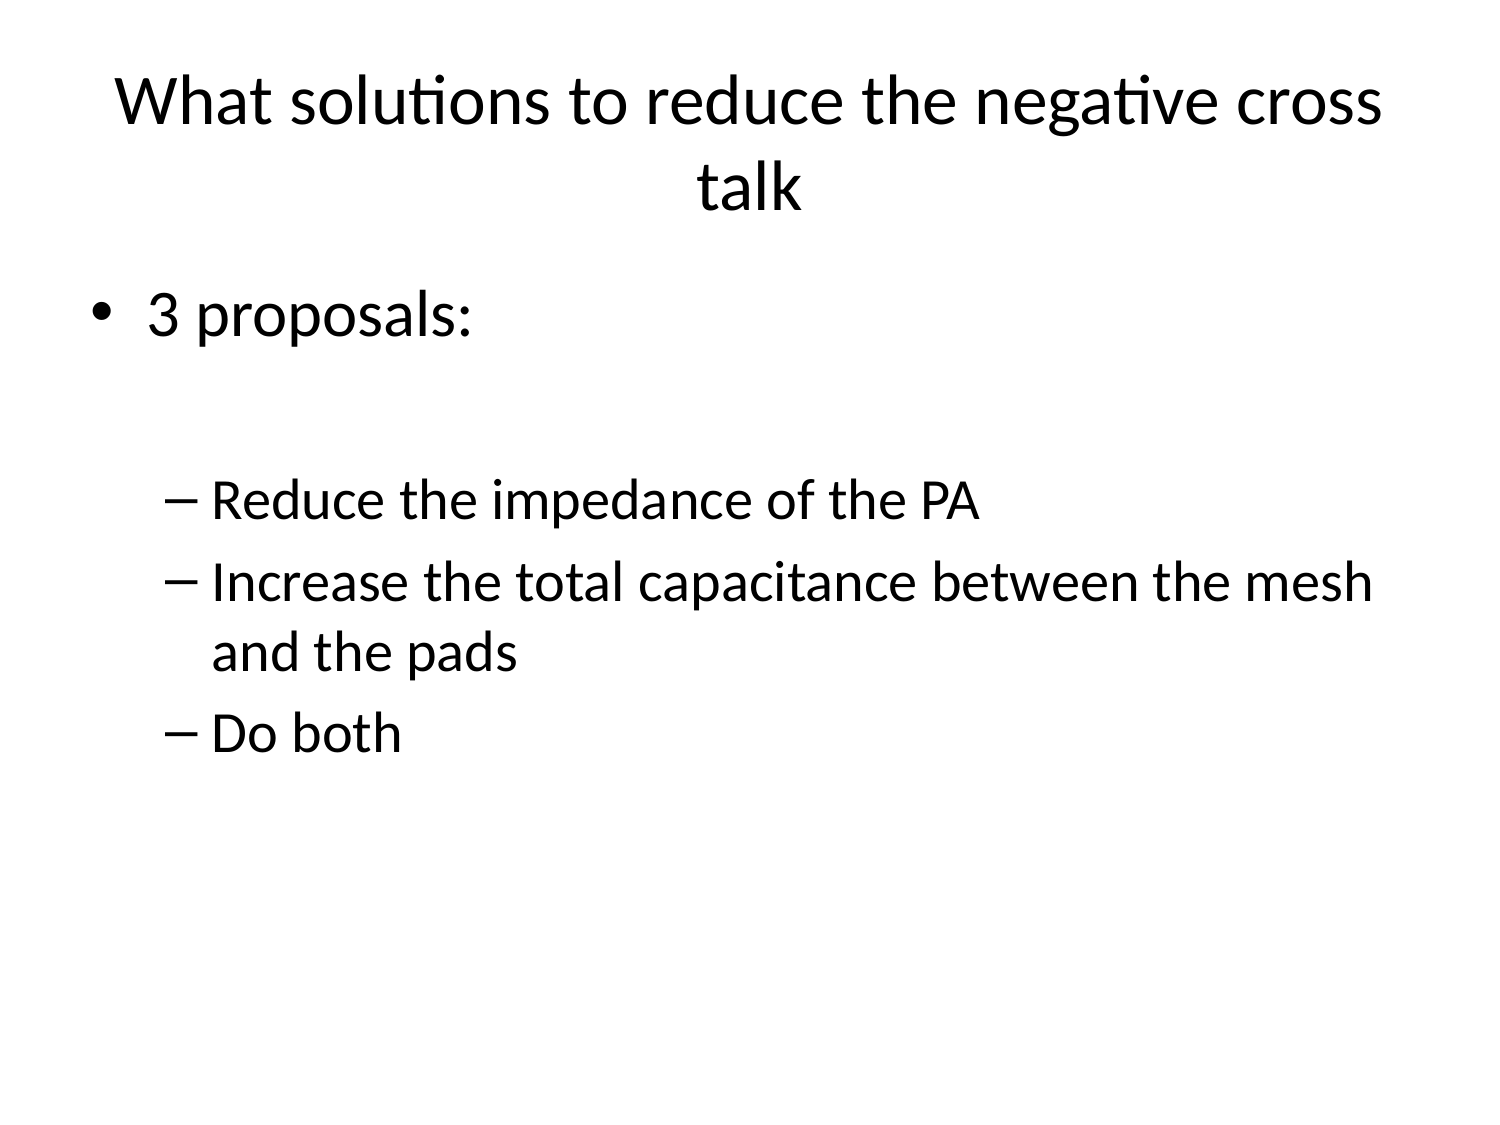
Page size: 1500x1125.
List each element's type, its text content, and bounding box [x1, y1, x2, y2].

list 3 proposals: Reduce the impedance of the PA Increase the total capacitance between the mesh and the pads Do both [75, 262, 1425, 1005]
title What solutions to reduce the negative cross talk [75, 45, 1425, 233]
